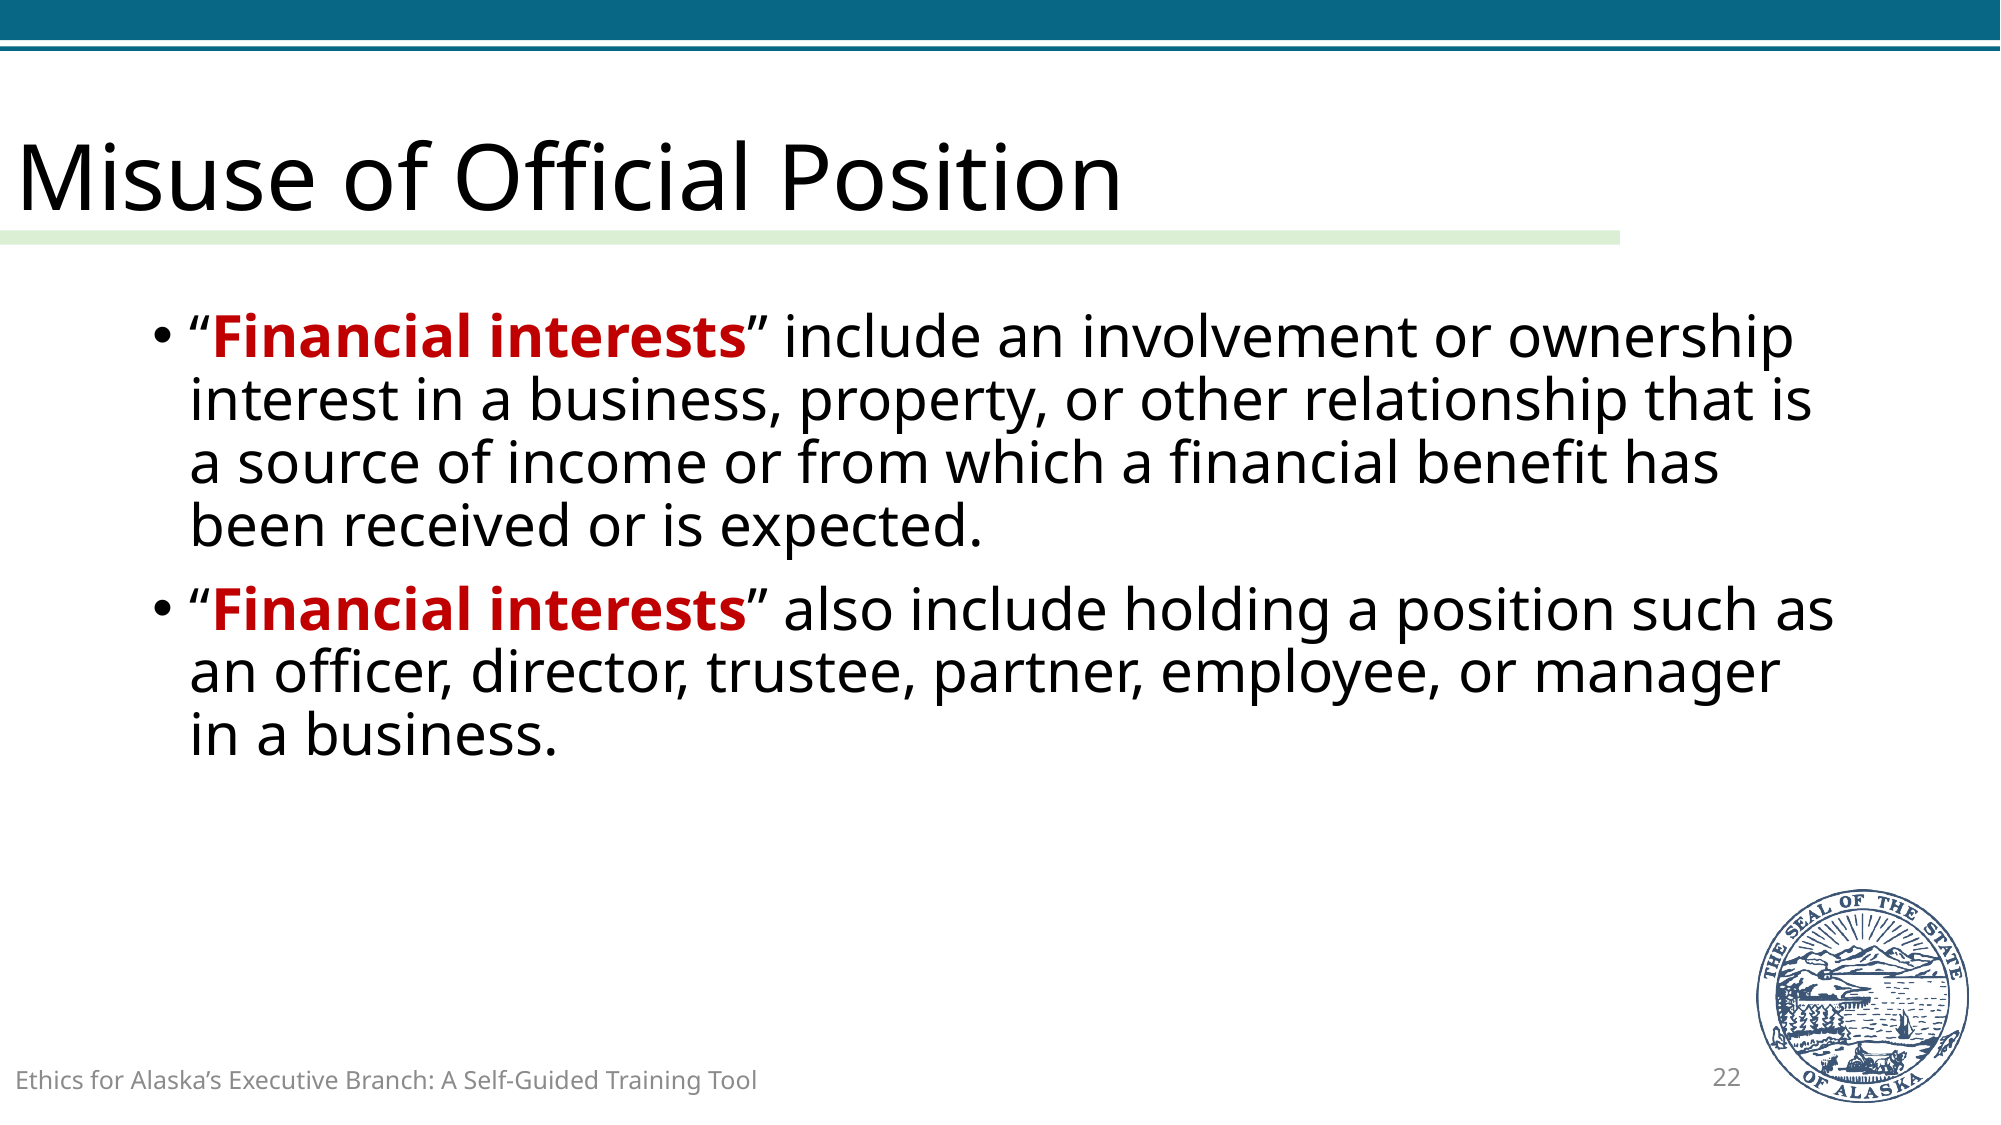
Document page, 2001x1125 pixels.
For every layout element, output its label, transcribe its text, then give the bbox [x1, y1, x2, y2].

picture [1756, 889, 1969, 1103]
footer Ethics for Alaska’s Executive Branch: A Self-Guided Training Tool [0, 1042, 1338, 1103]
title Misuse of Official Position [0, 124, 2000, 286]
list “Financial interests” include an involvement or ownership interest in a business, property, or other relationship that is a source of income or from which a financial benefit has been received or is expected. “Financial interests” also include holding a position such as an officer, director, trustee, partner, employee, or manager in a business. [137, 299, 1863, 1014]
slide_number 22 [1373, 1042, 1757, 1103]
